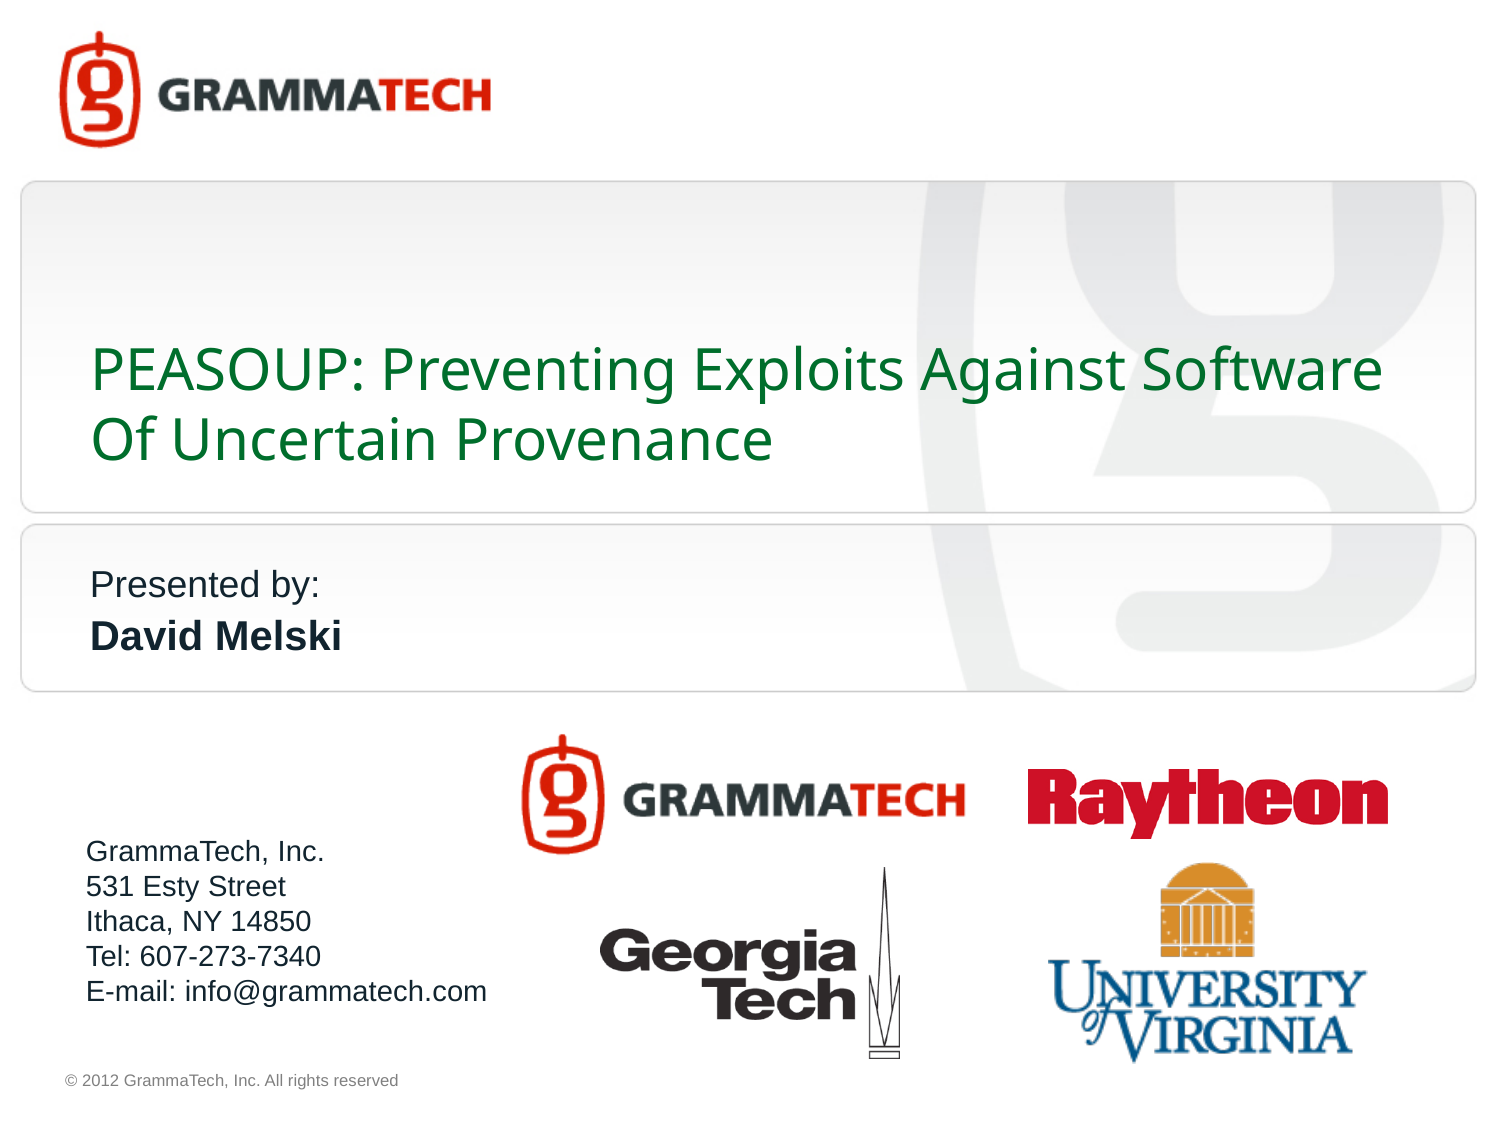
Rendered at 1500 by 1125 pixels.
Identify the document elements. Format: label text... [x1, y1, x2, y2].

picture [0, 0, 1500, 1125]
text_box Presented by: David Melski [74, 566, 1425, 664]
title PEASOUP: Preventing Exploits Against Software Of Uncertain Provenance [75, 324, 1425, 438]
